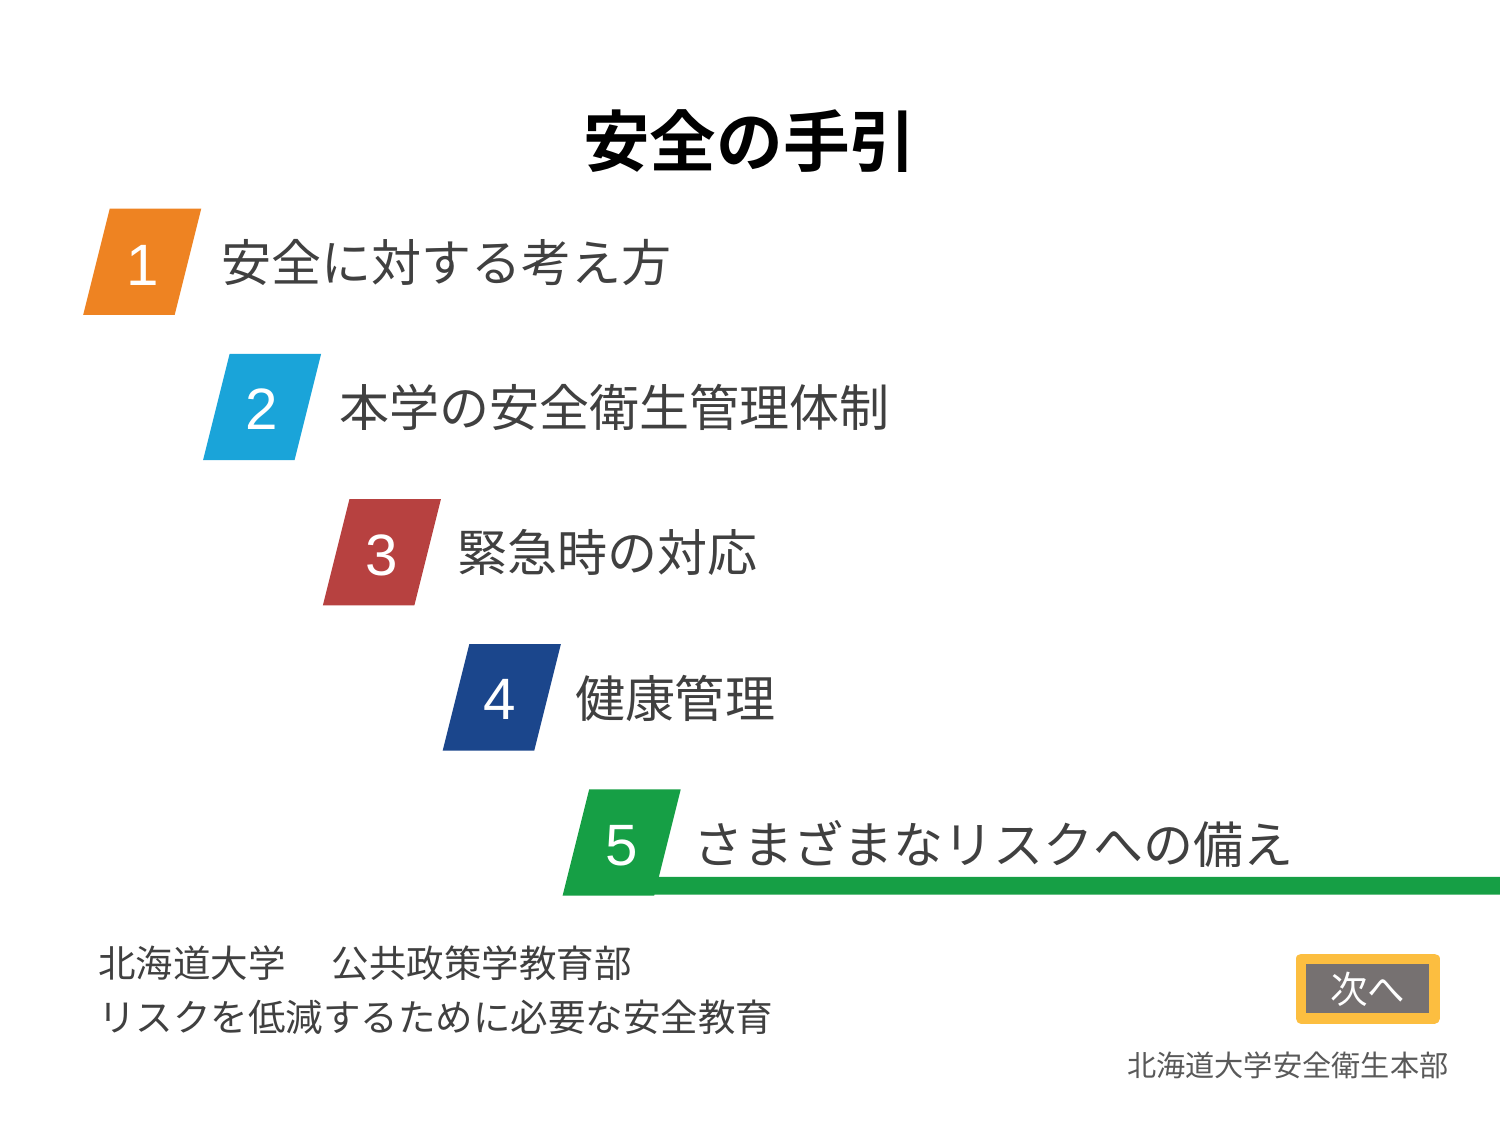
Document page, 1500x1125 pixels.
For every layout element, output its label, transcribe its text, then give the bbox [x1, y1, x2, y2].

text_box [201, 456, 296, 462]
text_box [656, 876, 1500, 896]
text_box 1 [83, 208, 202, 315]
text_box 本学の安全衛生管理体制 [324, 354, 1362, 459]
text_box さまざまなリスクへの備え [681, 790, 1337, 876]
text_box 4 [440, 644, 560, 748]
text_box 5 [562, 789, 681, 895]
text_box 2 [203, 353, 322, 459]
text_box 緊急時の対応 [442, 499, 966, 605]
text_box 次へ [1301, 958, 1435, 1019]
title 安全の手引 [150, 112, 1350, 178]
text_box 3 [322, 498, 441, 605]
text_box 健康管理 [560, 644, 1122, 751]
text_box [441, 748, 536, 752]
text_box 北海道大学 公共政策学教育部 リスクを低減するために必要な安全教育 [83, 929, 954, 1040]
text_box 安全に対する考え方 [206, 208, 862, 315]
